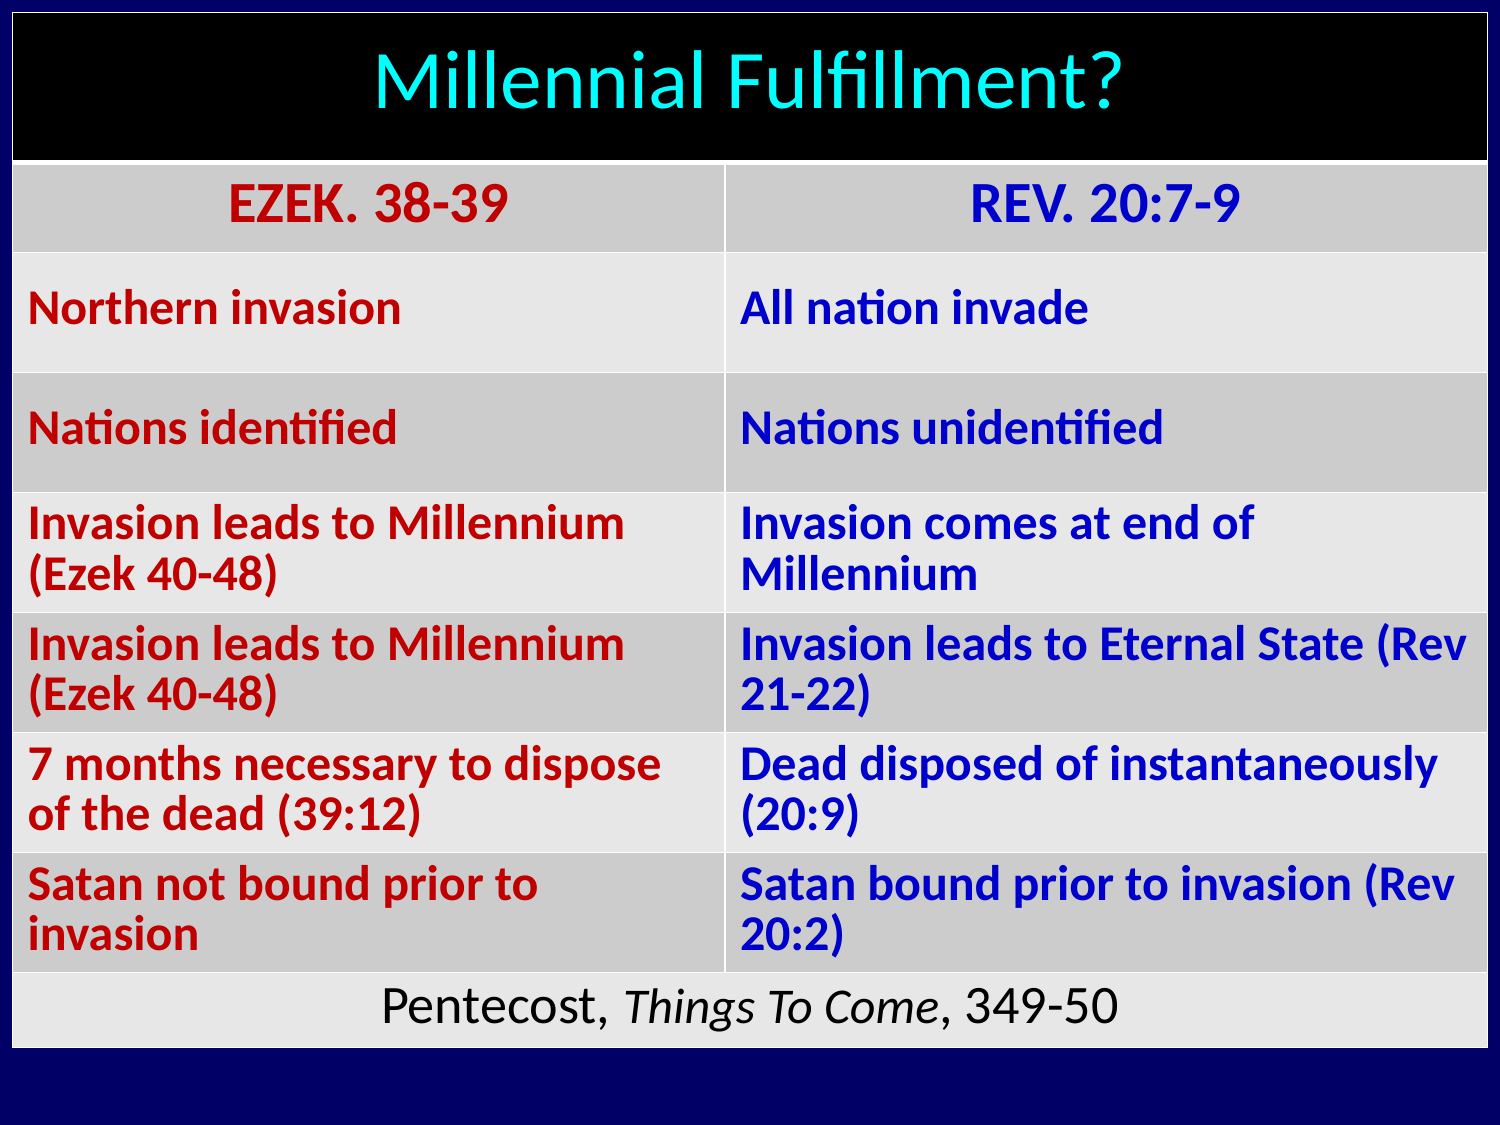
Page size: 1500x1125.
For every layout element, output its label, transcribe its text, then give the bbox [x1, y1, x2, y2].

table_cell Dead disposed of instantaneously (20:9) [726, 733, 1487, 852]
table_cell Invasion leads to Millennium (Ezek 40-48) [13, 613, 724, 732]
table_cell Nations identified [13, 373, 724, 492]
table_header Millennial Fulfillment? [13, 13, 1487, 160]
table_cell 7 months necessary to dispose of the dead (39:12) [13, 733, 724, 852]
table_cell Invasion leads to Millennium (Ezek 40-48) [13, 493, 724, 612]
table_cell Pentecost, Things To Come, 349-50 [13, 973, 1487, 1047]
table_cell Satan not bound prior to invasion [13, 853, 724, 972]
table_cell All nation invade [726, 253, 1487, 372]
table_cell Nations unidentified [726, 373, 1487, 492]
table_cell Invasion leads to Eternal State (Rev 21-22) [726, 613, 1487, 732]
table_cell REV. 20:7-9 [726, 165, 1487, 252]
table_cell EZEK. 38-39 [13, 165, 724, 252]
table_cell Invasion comes at end of Millennium [726, 493, 1487, 612]
table_cell Satan bound prior to invasion (Rev 20:2) [726, 853, 1487, 972]
table_cell Northern invasion [13, 253, 724, 372]
